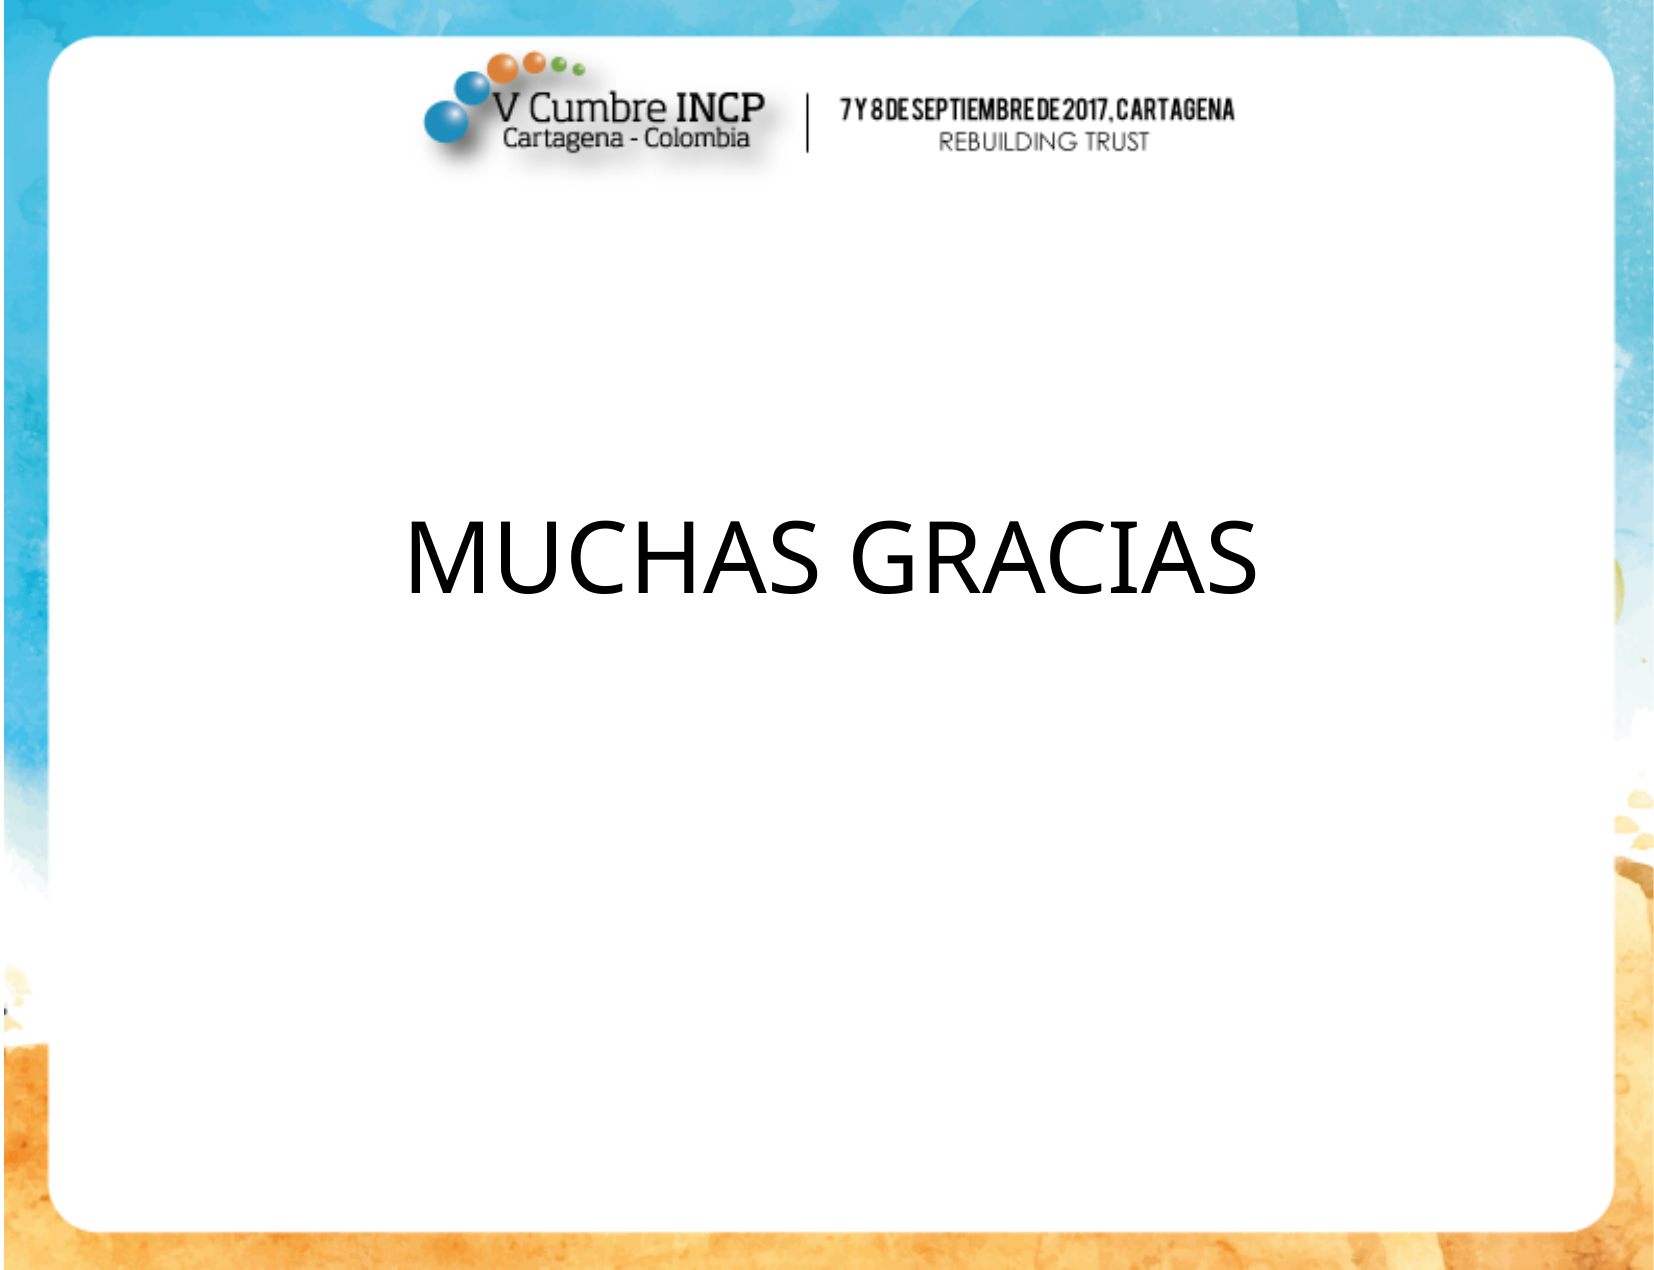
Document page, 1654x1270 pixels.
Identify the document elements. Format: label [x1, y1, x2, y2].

list [4, 0, 1654, 1270]
